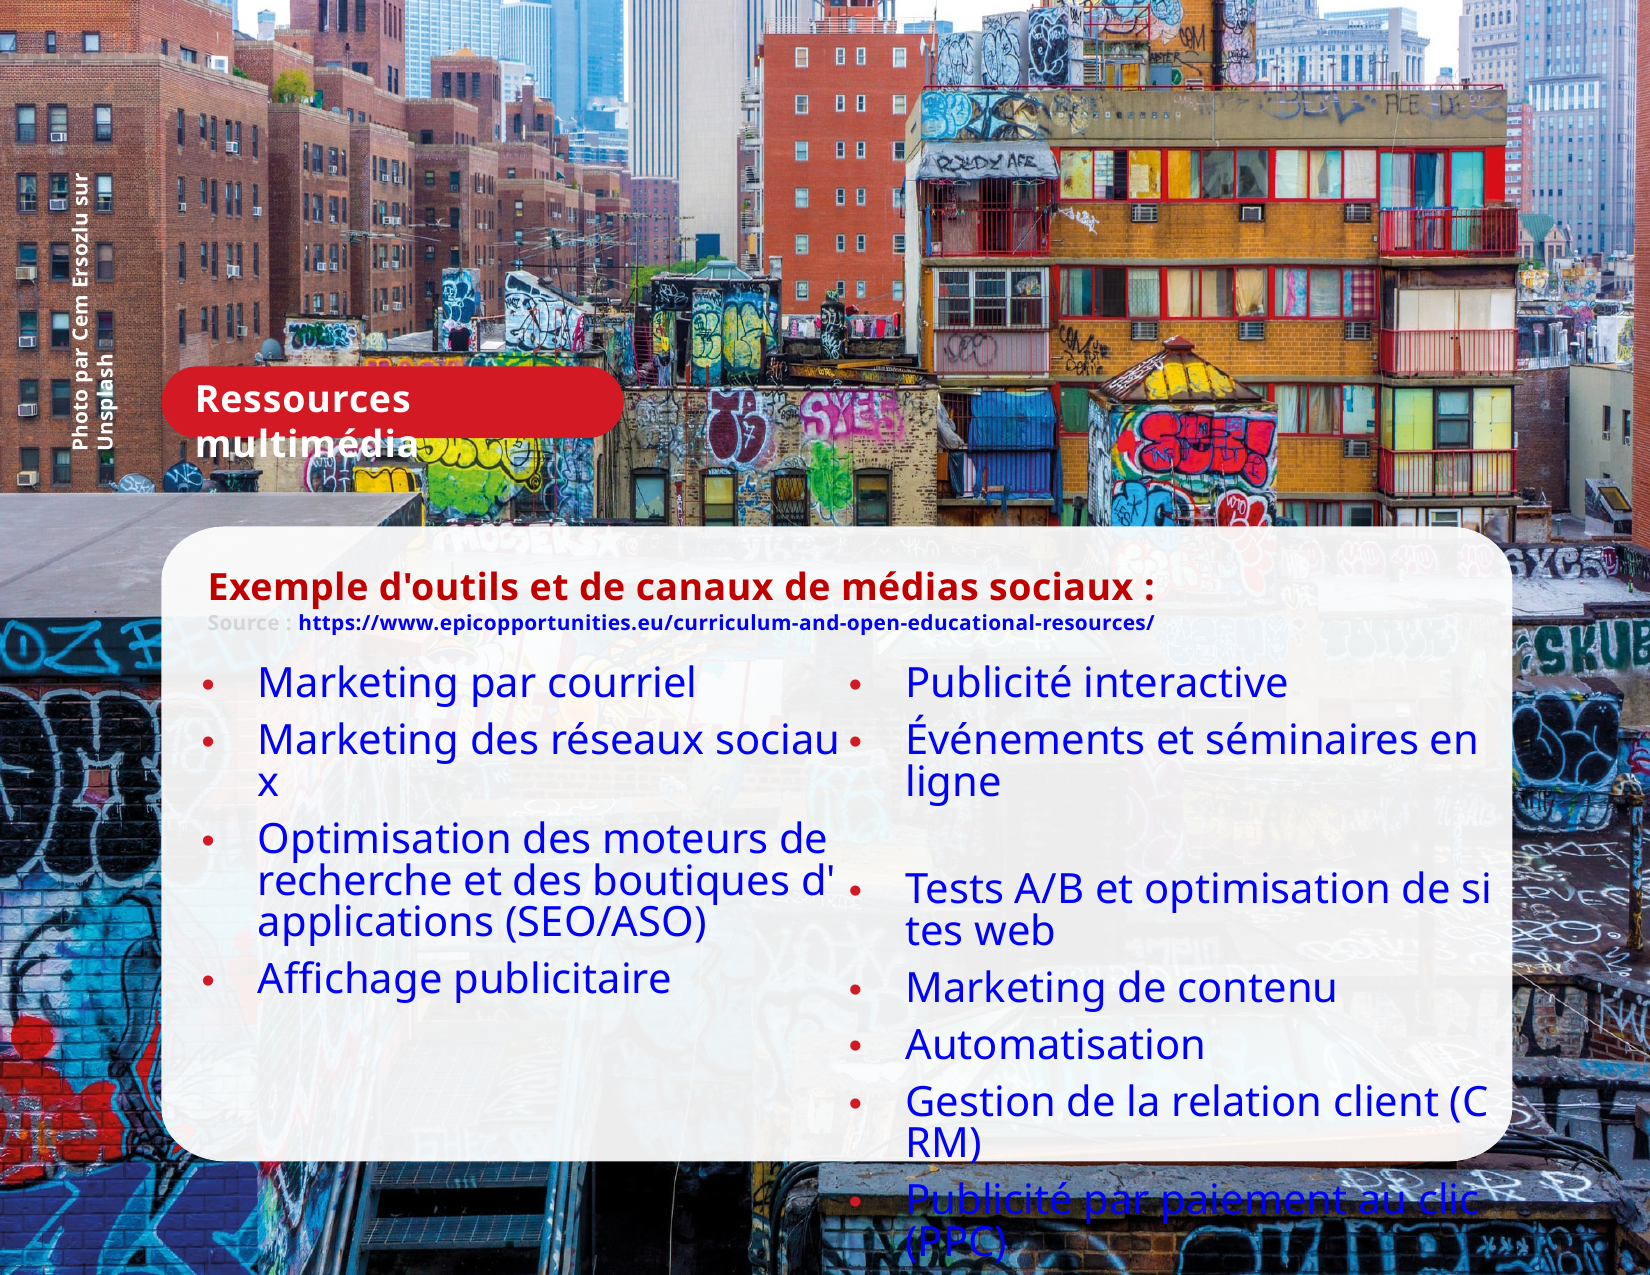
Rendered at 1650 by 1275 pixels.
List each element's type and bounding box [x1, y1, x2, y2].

text_box [0, 0, 1650, 1275]
